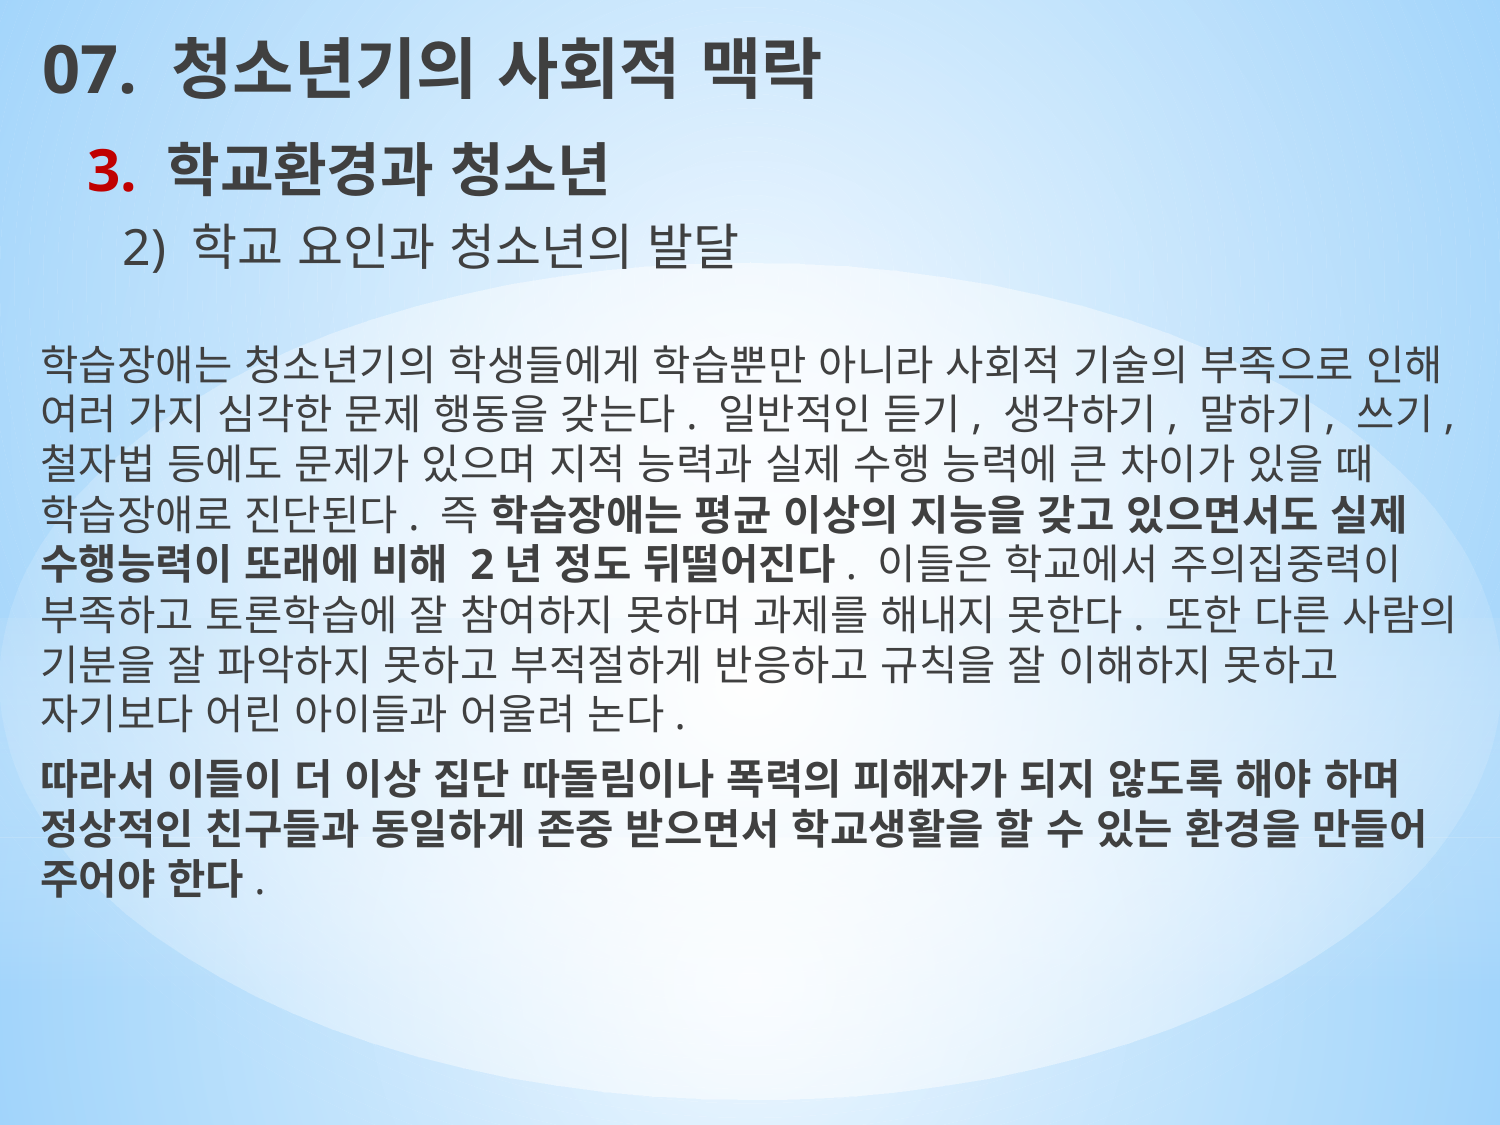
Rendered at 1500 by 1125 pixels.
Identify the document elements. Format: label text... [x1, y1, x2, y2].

text_box 3. 학교환경과 청소년 [64, 125, 1500, 244]
text_box 07. 청소년기의 사회적 맥락 [0, 19, 1105, 167]
text_box 2) 학교 요인과 청소년의 발달 [100, 208, 1500, 327]
text_box 학습장애는 청소년기의 학생들에게 학습뿐만 아니라 사회적 기술의 부족으로 인해 여러 가지 심각한 문제 행동을 갖는다. 일반적인 듣기, 생각하기, 말하기, 쓰기, 철자법 등에도 문제가 있으며 지적 능력과 실제 수행 능력에 큰 차이가 있을 때 학습장애로 진단된다. 즉 학습장애는 평균 이상의 지능을 갖고 있으면서도 실제 수행능력이 또래에 비해 2년 정도 뒤떨어진다. 이들은 학교에서 주의집중력이 부족하고 토론학습에 잘 참여하지 못하며 과제를 해내지 못한다. 또한 다른 사람의 기분을 잘 파악하지 못하고 부적절하게 반응하고 규칙을 잘 이해하지 못하고 자기보다 어린 아이들과 어울려 논다. 따라서 이들이 더 이상 집단 따돌림이나 폭력의 피해자가 되지 않도록 해야 하며 정상적인 친구들과 동일하게 존중 받으면서 학교생활을 할 수 있는 환경을 만들어 주어야 한다. [17, 330, 1500, 1125]
